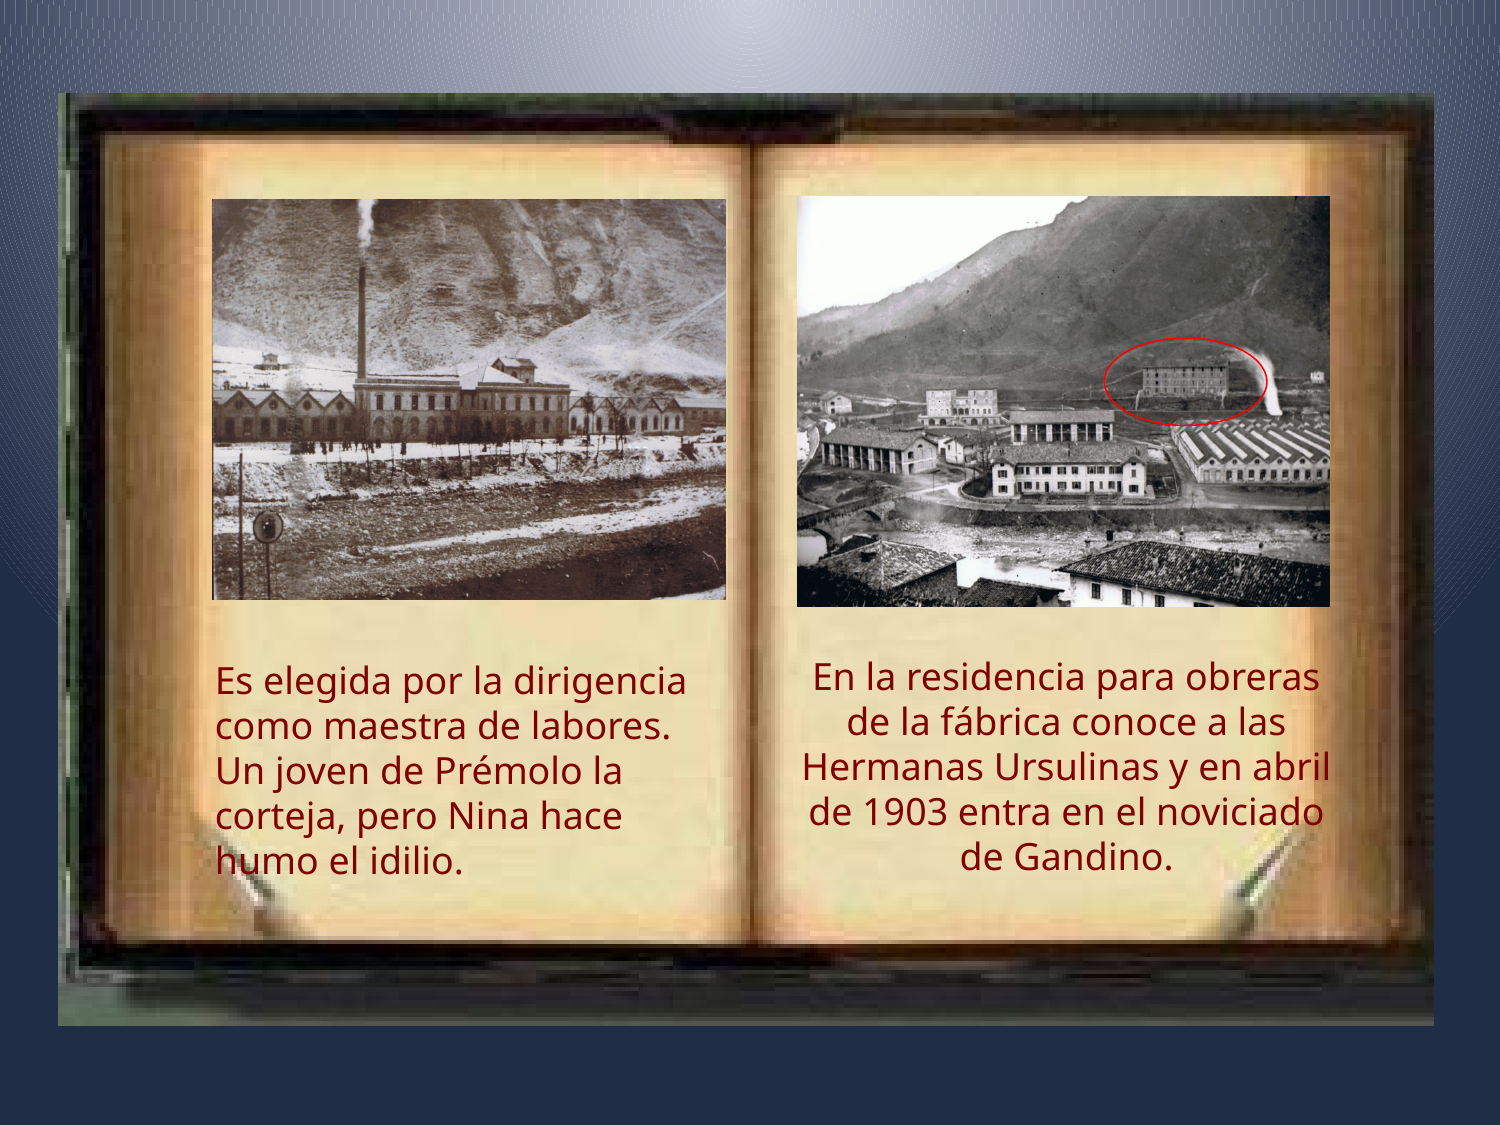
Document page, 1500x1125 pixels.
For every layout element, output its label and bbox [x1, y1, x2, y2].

picture [58, 93, 1434, 1026]
